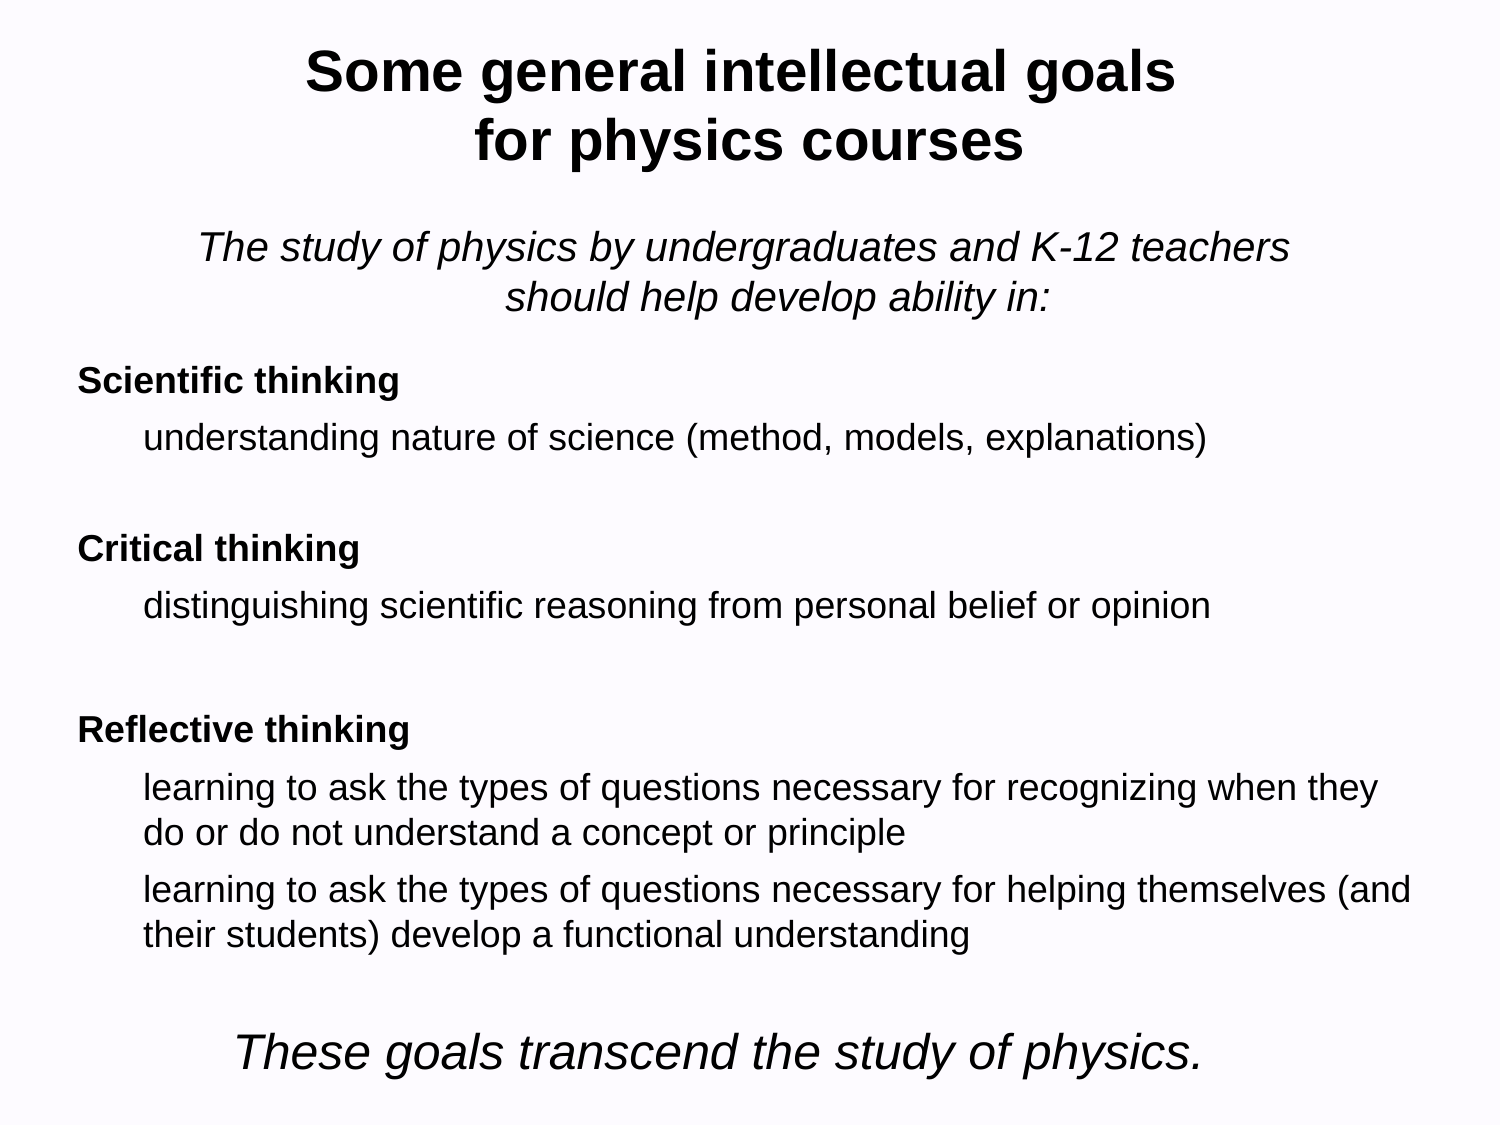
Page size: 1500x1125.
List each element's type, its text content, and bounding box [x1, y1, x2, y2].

list The study of physics by undergraduates and K-12 teachers should help develop ability in: [112, 212, 1388, 328]
text_box Scientific thinking understanding nature of science (method, models, explanations) [62, 348, 1437, 466]
title Some general intellectual goals for physics courses [112, 24, 1388, 182]
text_box Reflective thinking learning to ask the types of questions necessary for recognizing when they do or do not understand a concept or principle learning to ask the types of questions necessary for helping themselves (and their students) develop a functional understanding [62, 698, 1437, 963]
text_box Critical thinking distinguishing scientific reasoning from personal belief or opinion [62, 516, 1437, 634]
text_box These goals transcend the study of physics. [217, 1012, 1221, 1087]
